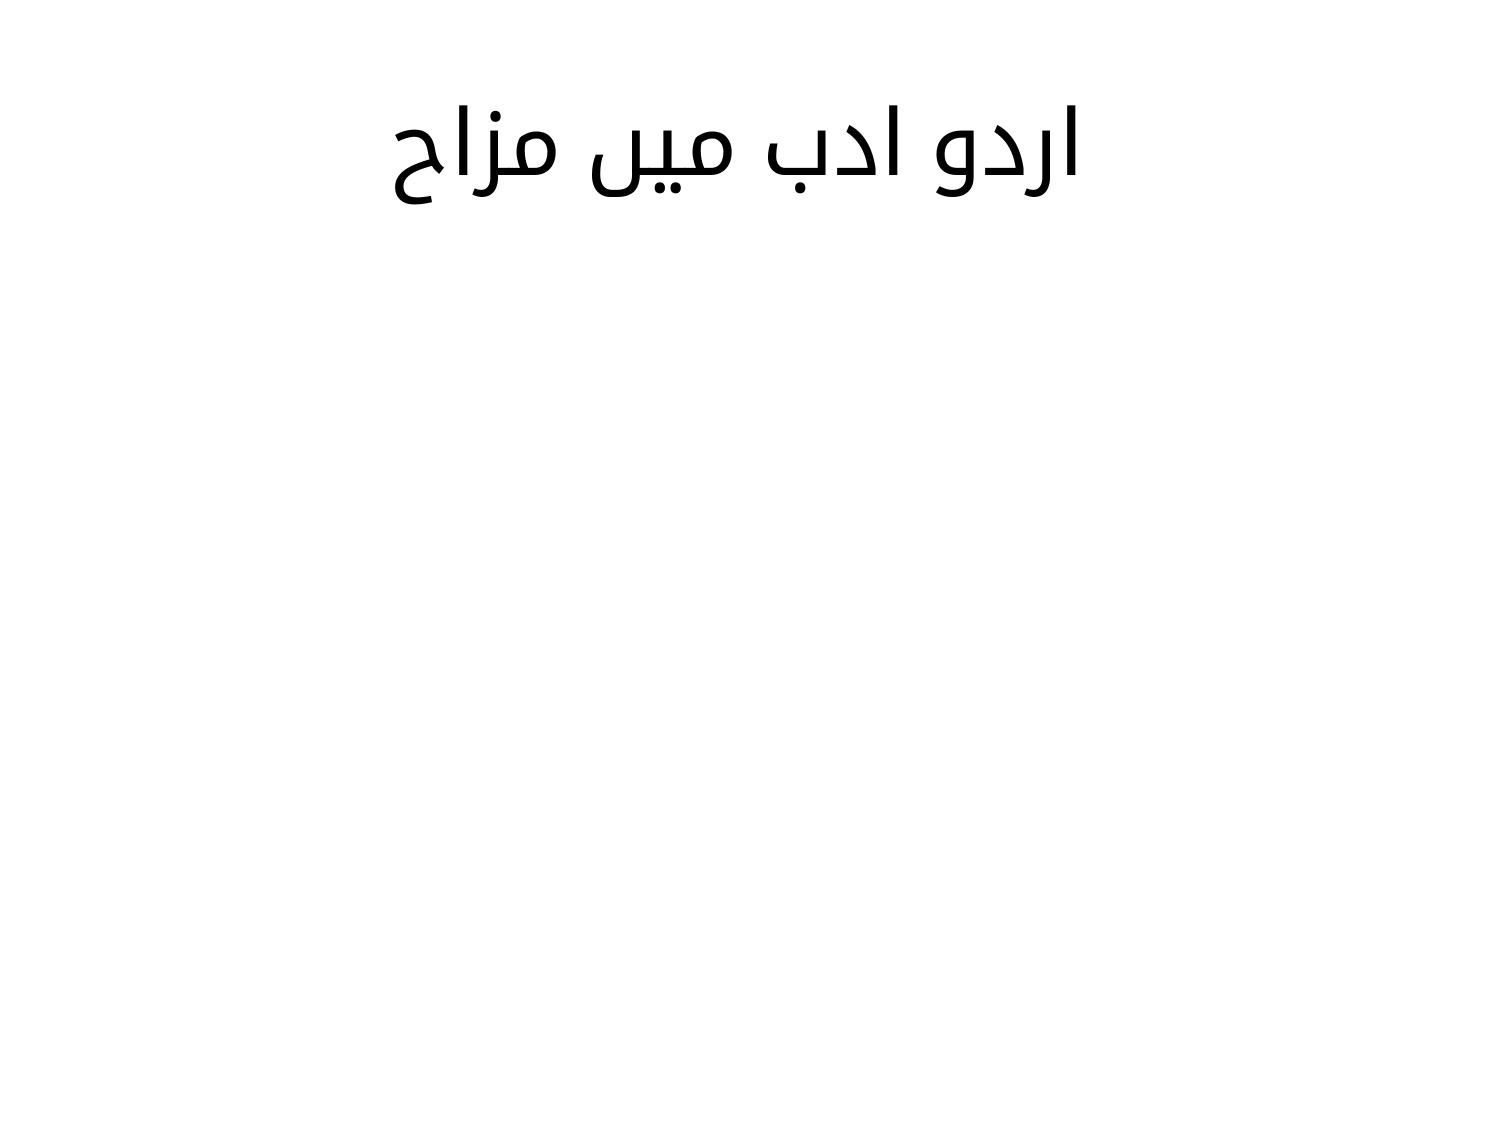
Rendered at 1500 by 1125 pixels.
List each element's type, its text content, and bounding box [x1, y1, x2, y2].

title اردو ادب میں مزاح [75, 45, 1425, 233]
